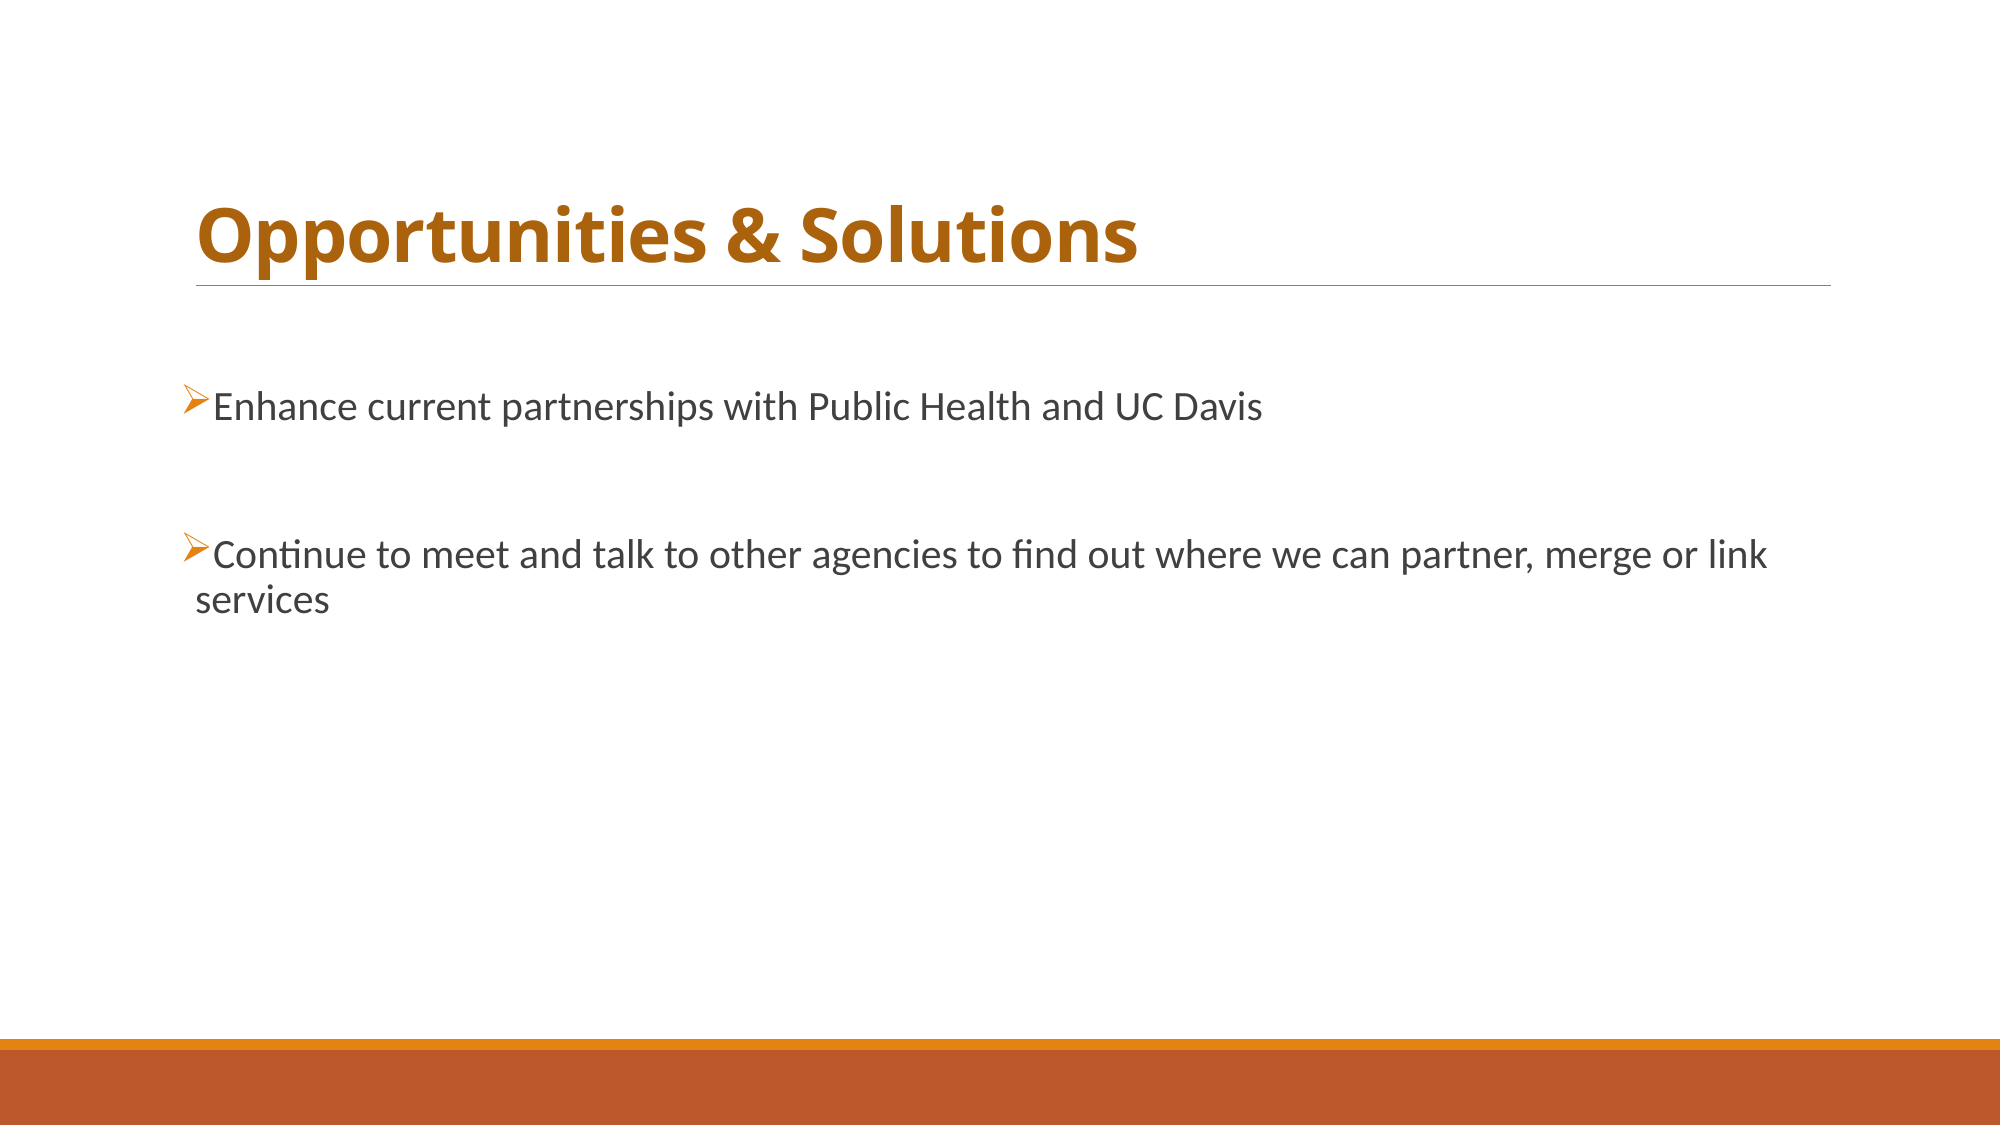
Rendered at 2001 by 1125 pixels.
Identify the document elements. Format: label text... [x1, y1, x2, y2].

list Enhance current partnerships with Public Health and UC Davis Continue to meet and talk to other agencies to find out where we can partner, merge or link services [180, 302, 1830, 963]
title Opportunities & Solutions [180, 47, 1830, 285]
